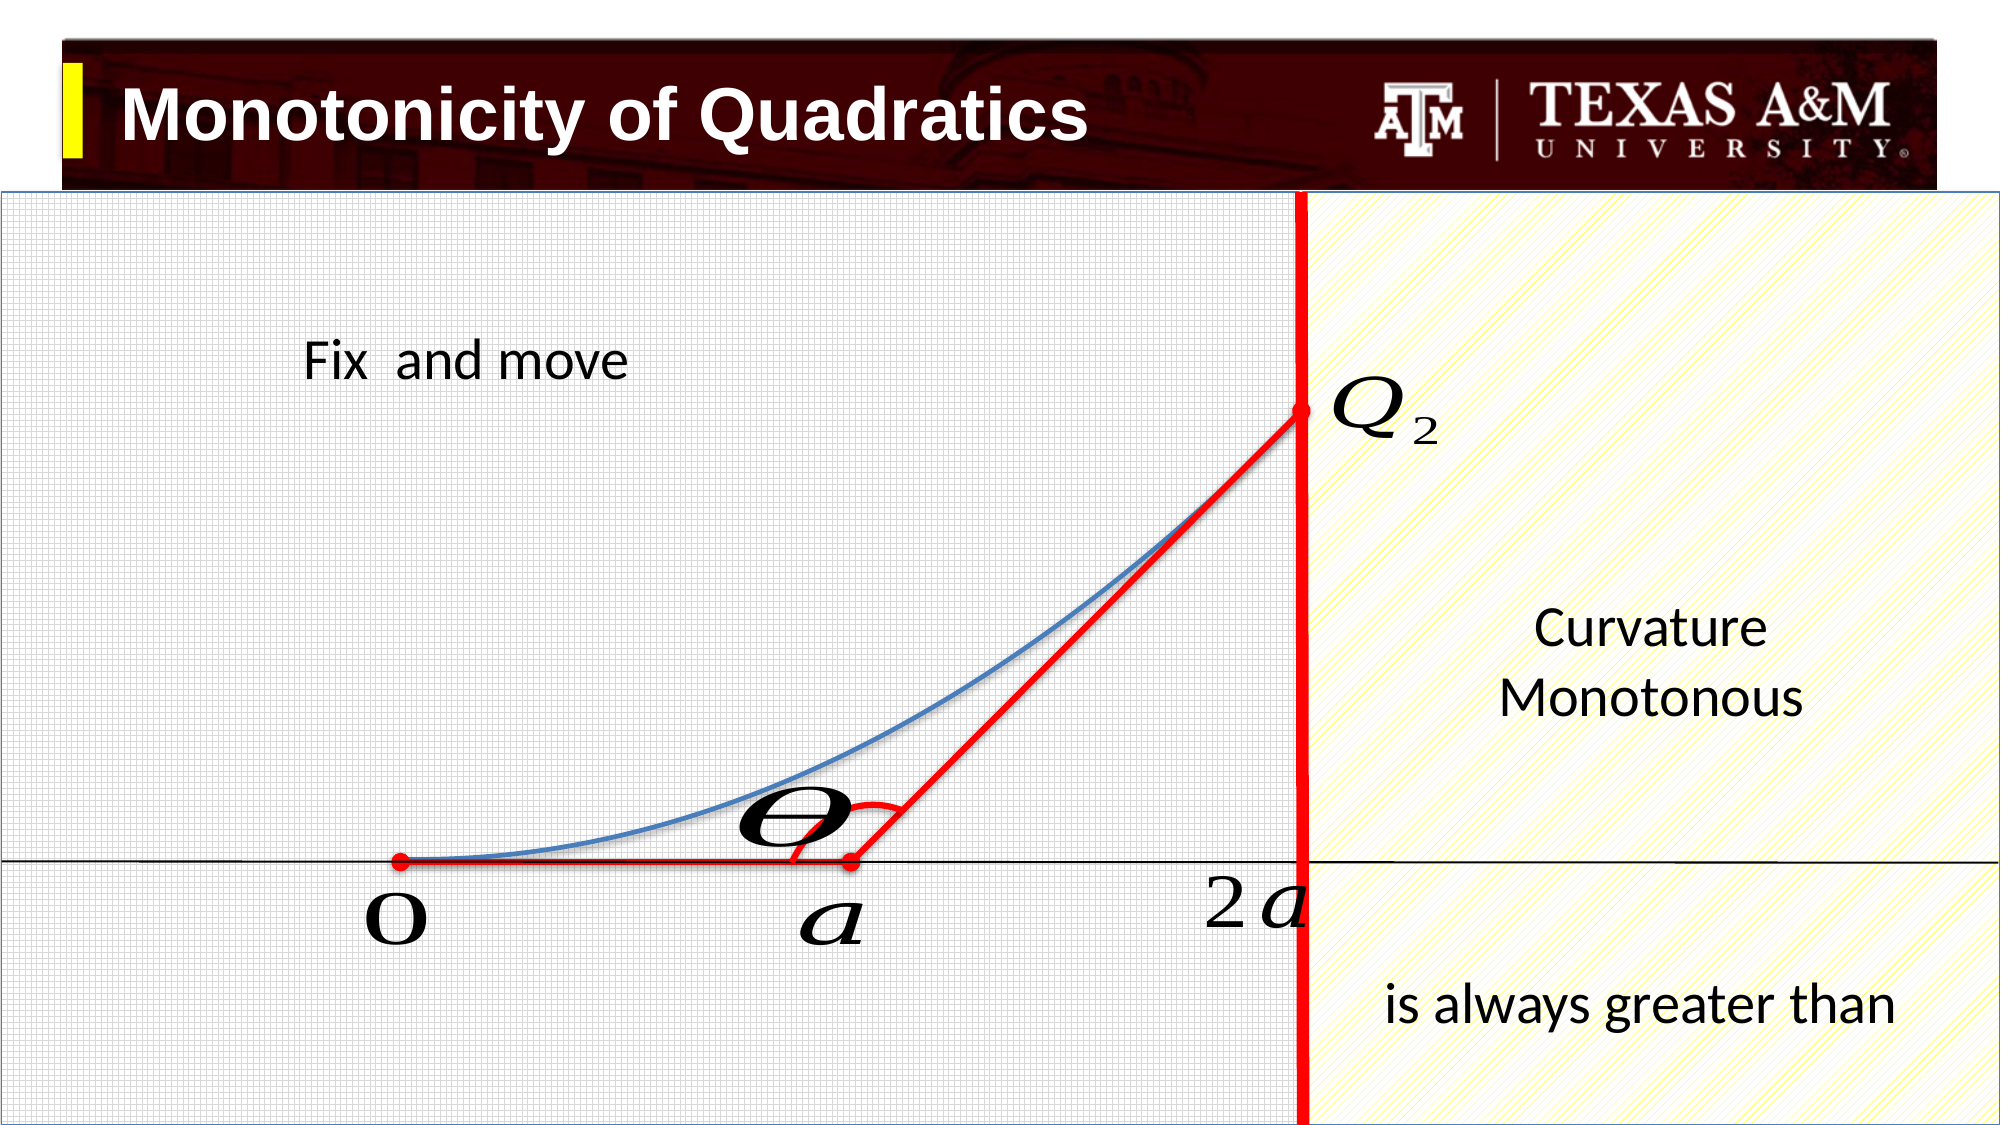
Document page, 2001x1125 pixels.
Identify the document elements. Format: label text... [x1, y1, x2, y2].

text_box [850, 410, 1296, 858]
text_box [1, 191, 1295, 860]
text_box Curvature Monotonous [1308, 191, 2000, 862]
picture [1367, 37, 1937, 190]
text_box [793, 822, 845, 858]
text_box Curvature Monotonous [1309, 870, 2000, 1125]
picture [62, 37, 105, 190]
text_box [410, 638, 845, 857]
title Monotonicity of Quadratics [105, 16, 1367, 205]
text_box [1, 871, 1295, 1125]
